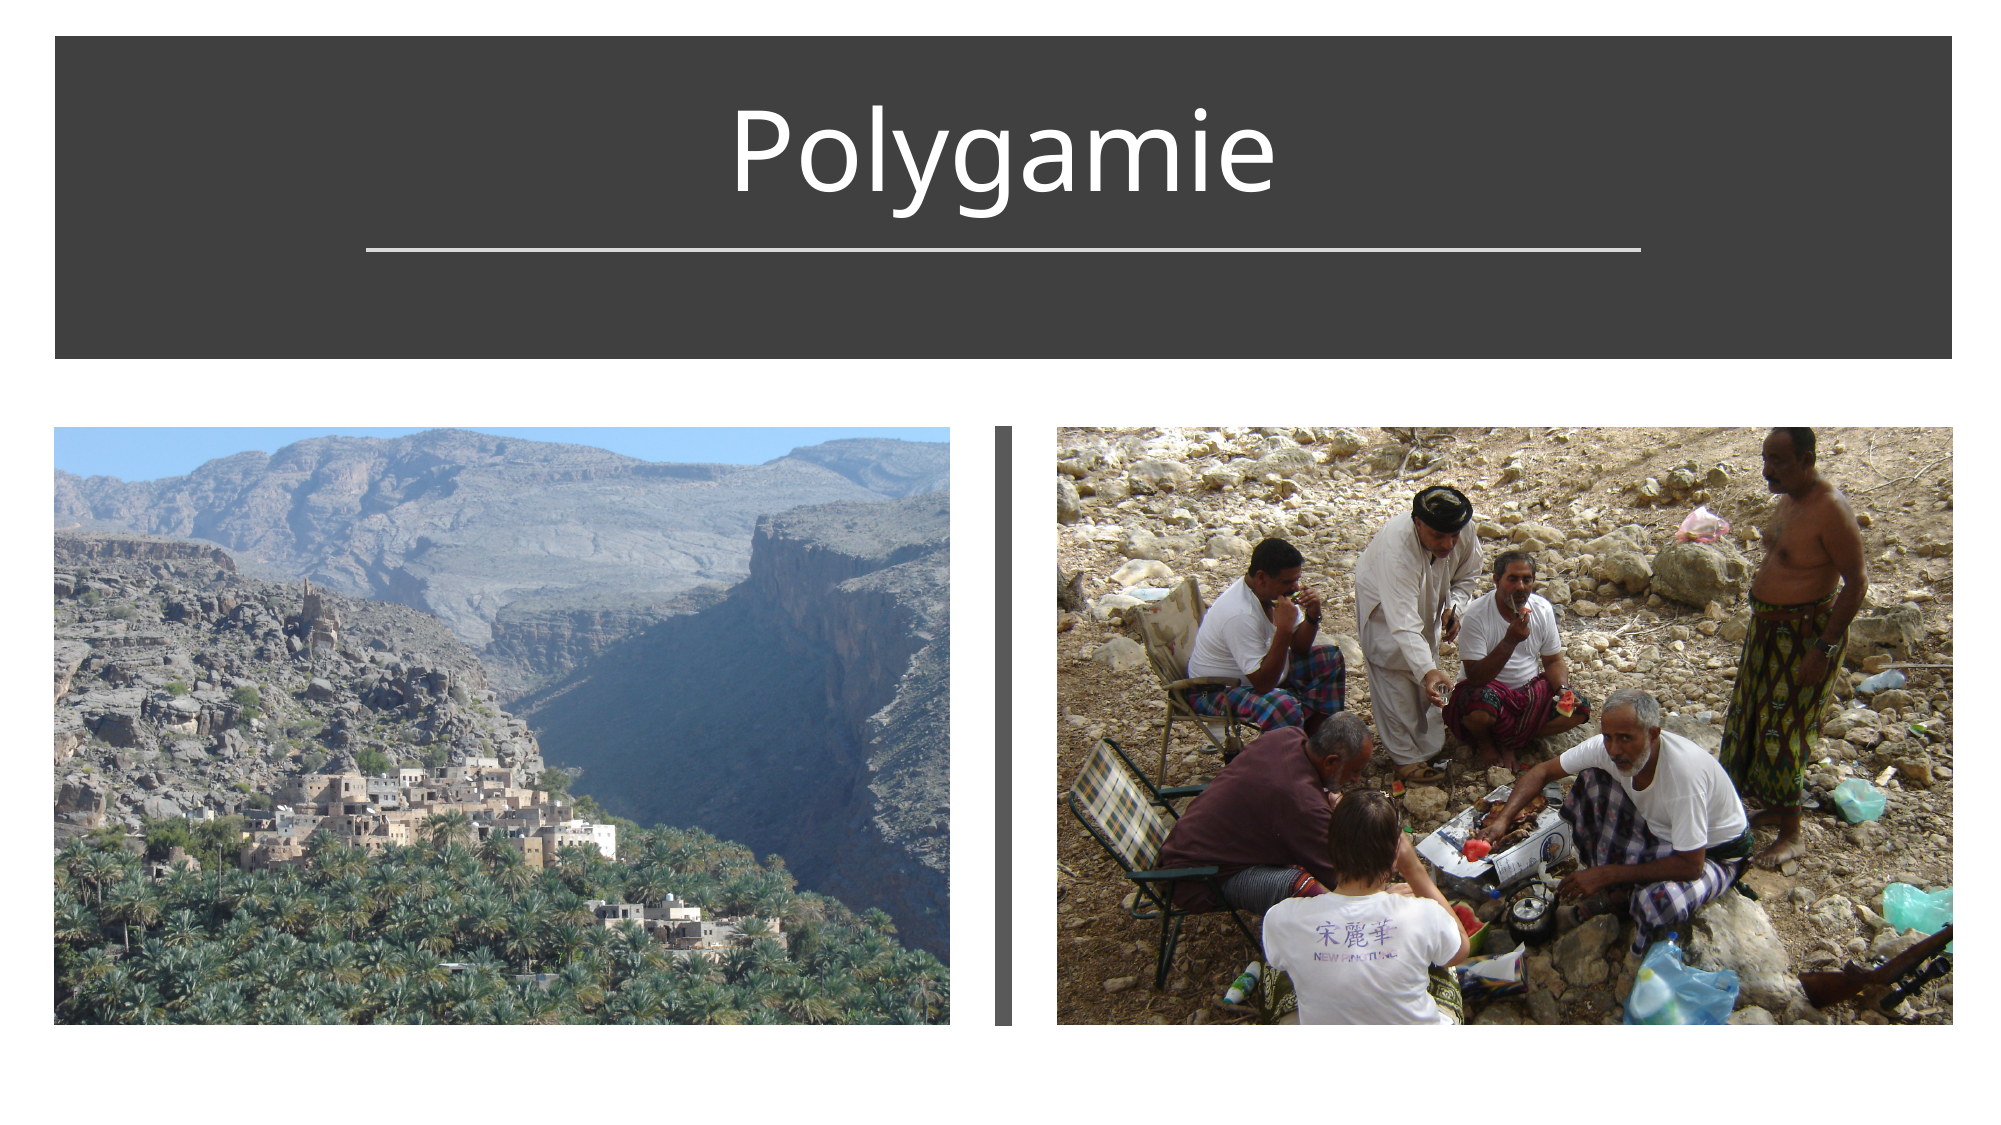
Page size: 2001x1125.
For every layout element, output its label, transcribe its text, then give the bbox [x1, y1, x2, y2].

text_box [64, 45, 1942, 350]
picture [1057, 427, 1953, 1025]
title Polygamie [89, 71, 1917, 224]
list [54, 427, 950, 1025]
